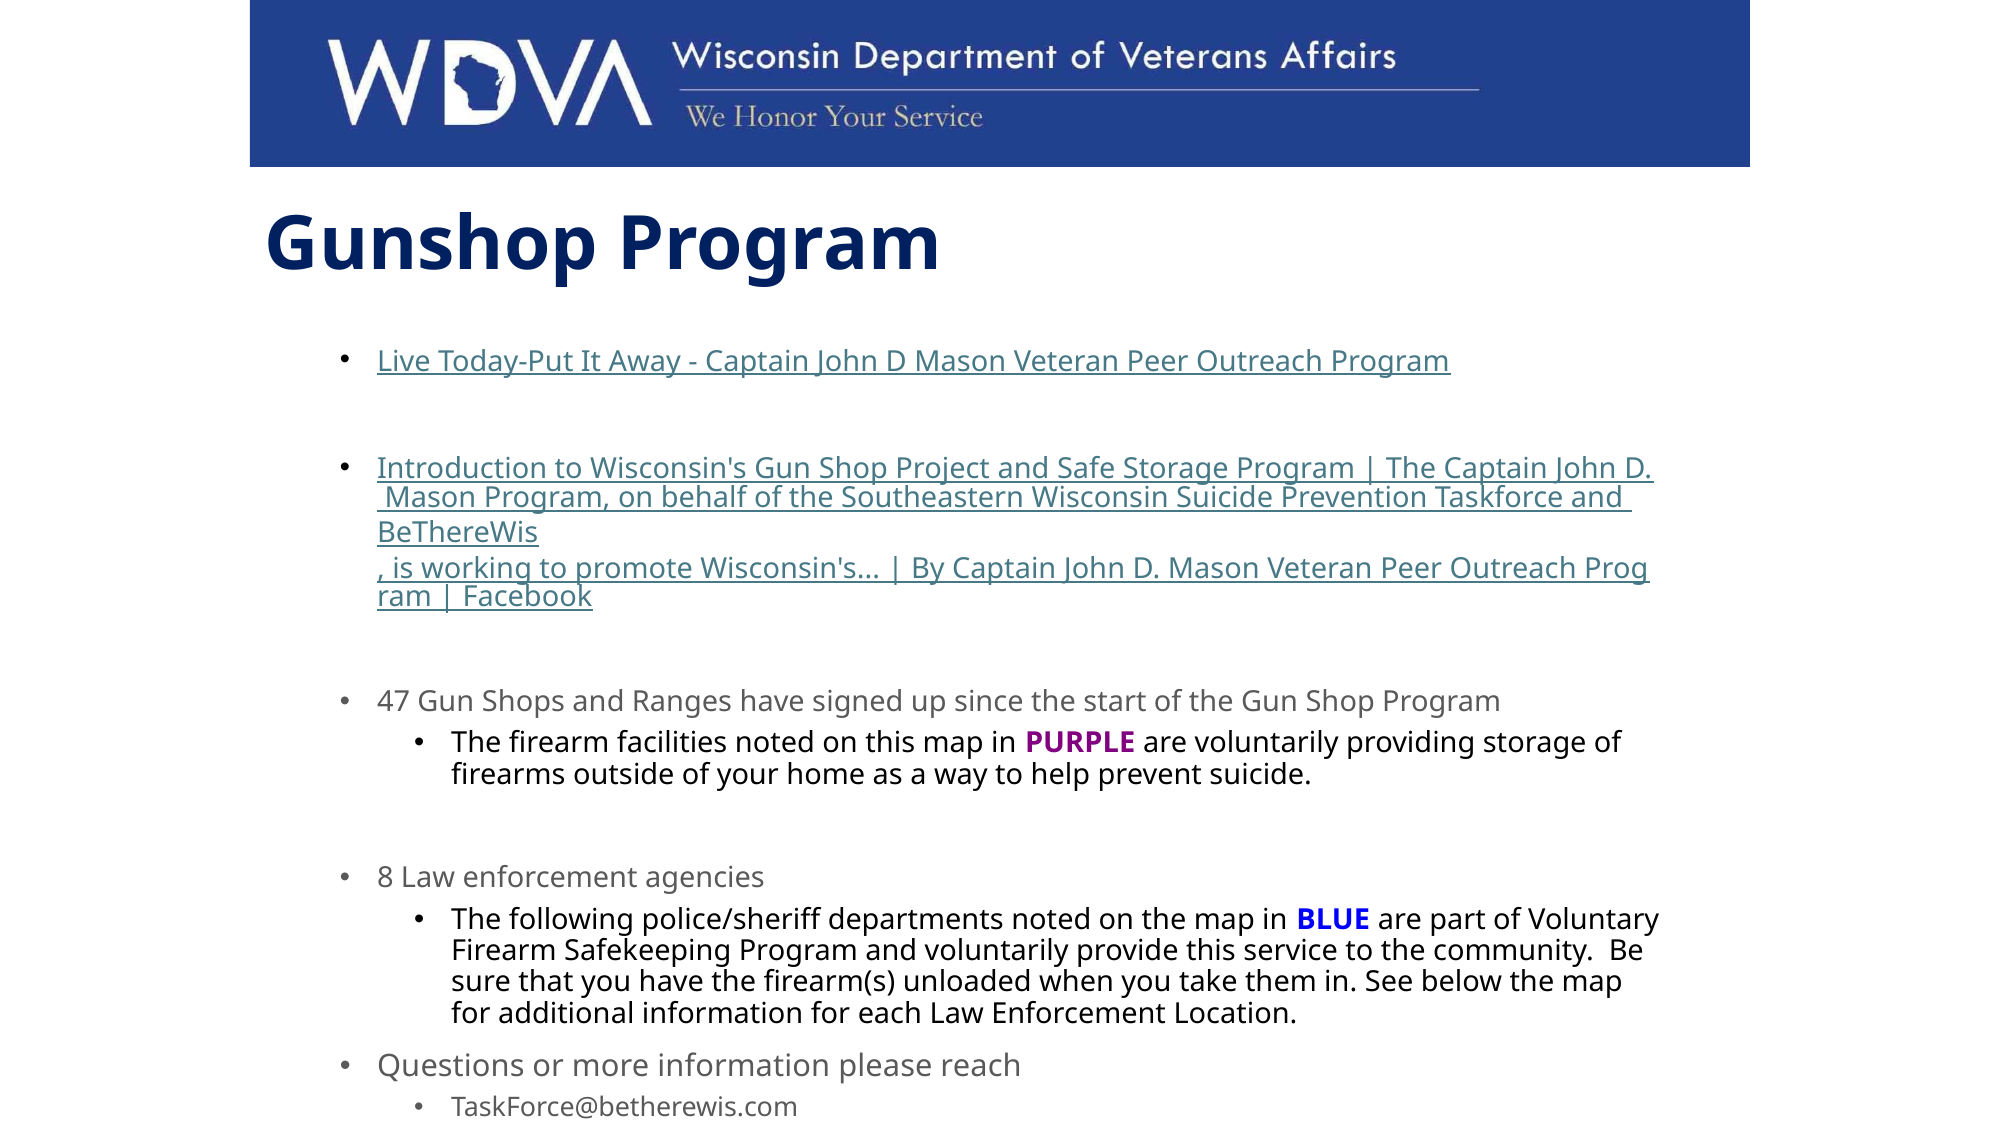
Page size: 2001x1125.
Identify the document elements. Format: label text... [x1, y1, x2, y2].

list Live Today-Put It Away - Captain John D Mason Veteran Peer Outreach Program Introduction to Wisconsin's Gun Shop Project and Safe Storage Program | The Captain John D. Mason Program, on behalf of the Southeastern Wisconsin Suicide Prevention Taskforce and BeThereWis, is working to promote Wisconsin's... | By Captain John D. Mason Veteran Peer Outreach Program | Facebook 47 Gun Shops and Ranges have signed up since the start of the Gun Shop Program The firearm facilities noted on this map in PURPLE are voluntarily providing storage of firearms outside of your home as a way to help prevent suicide. 8 Law enforcement agencies The following police/sheriff departments noted on the map in BLUE are part of Voluntary Firearm Safekeeping Program and voluntarily provide this service to the community. Be sure that you have the firearm(s) unloaded when you take them in. See below the map for additional information for each Law Enforcement Location. Questions or more information please reach TaskForce@betherewis.com [324, 245, 1675, 1075]
text_box [330, 362, 1681, 1088]
title Gunshop Program [249, 178, 1750, 313]
text_box [249, 0, 1750, 167]
